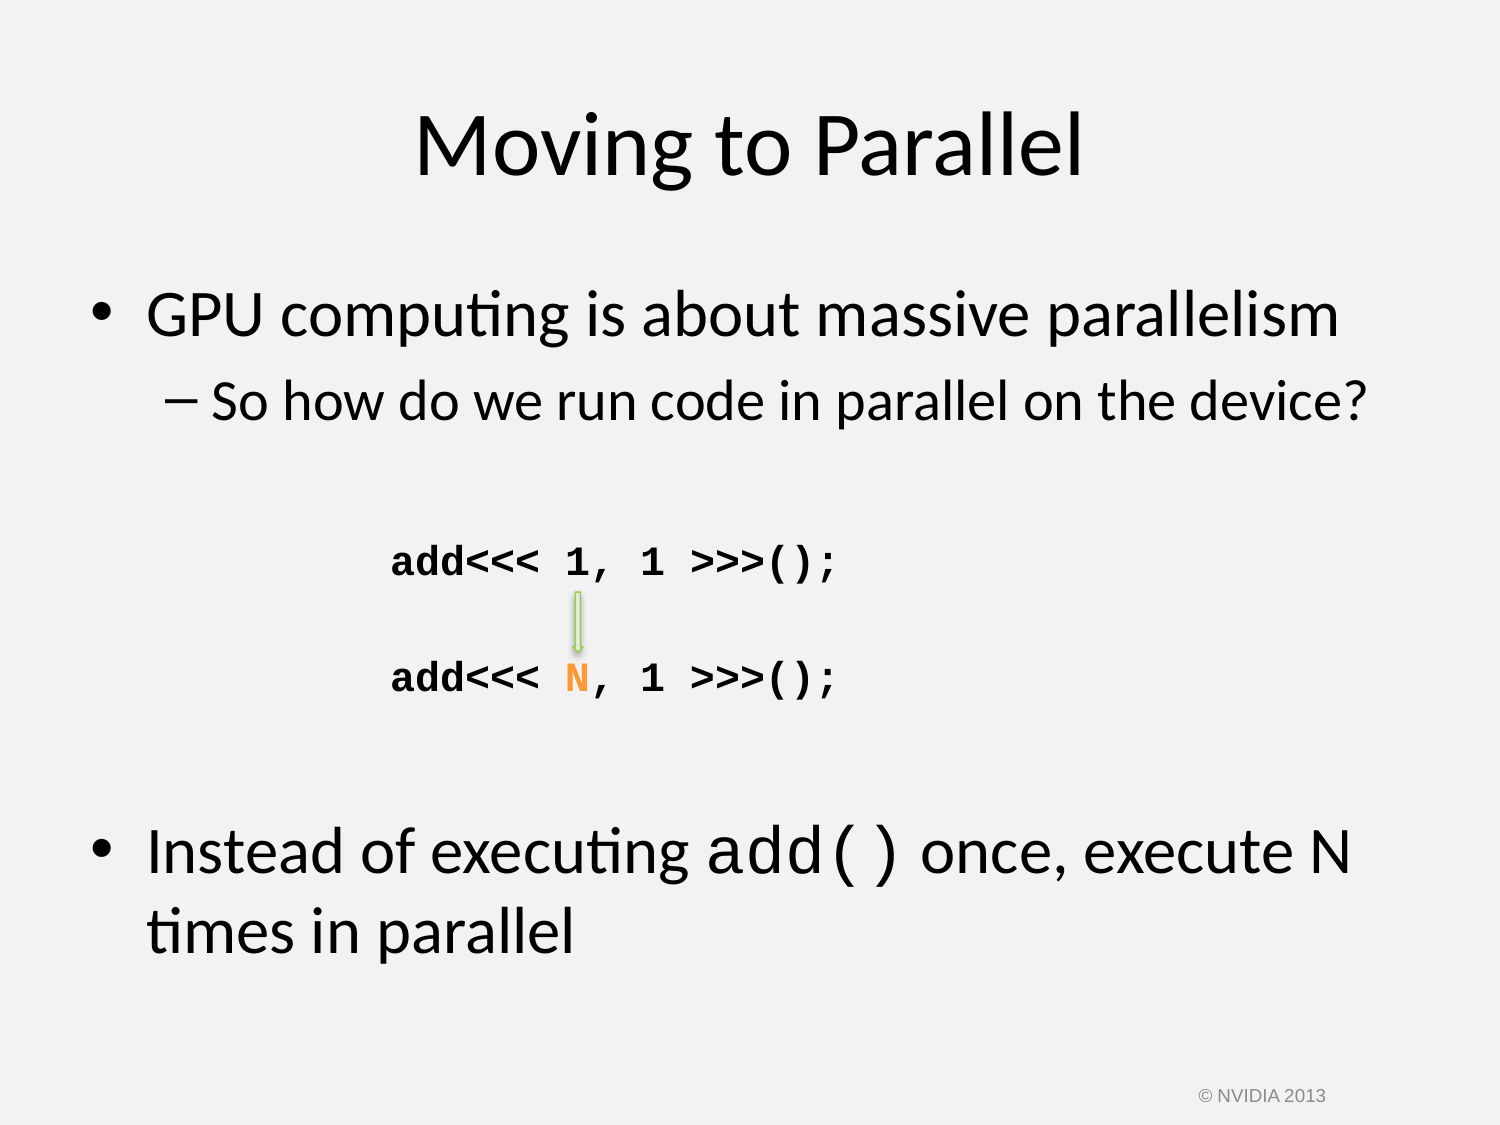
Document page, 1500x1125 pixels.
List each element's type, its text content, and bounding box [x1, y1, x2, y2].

footer © NVIDIA 2013 [1025, 1065, 1500, 1125]
title Moving to Parallel [75, 45, 1425, 233]
text_box [572, 591, 584, 653]
list GPU computing is about massive parallelism So how do we run code in parallel on the device? add<<< 1, 1 >>>(); add<<< N, 1 >>>(); Instead of executing add() once, execute N times in parallel [75, 262, 1425, 1005]
